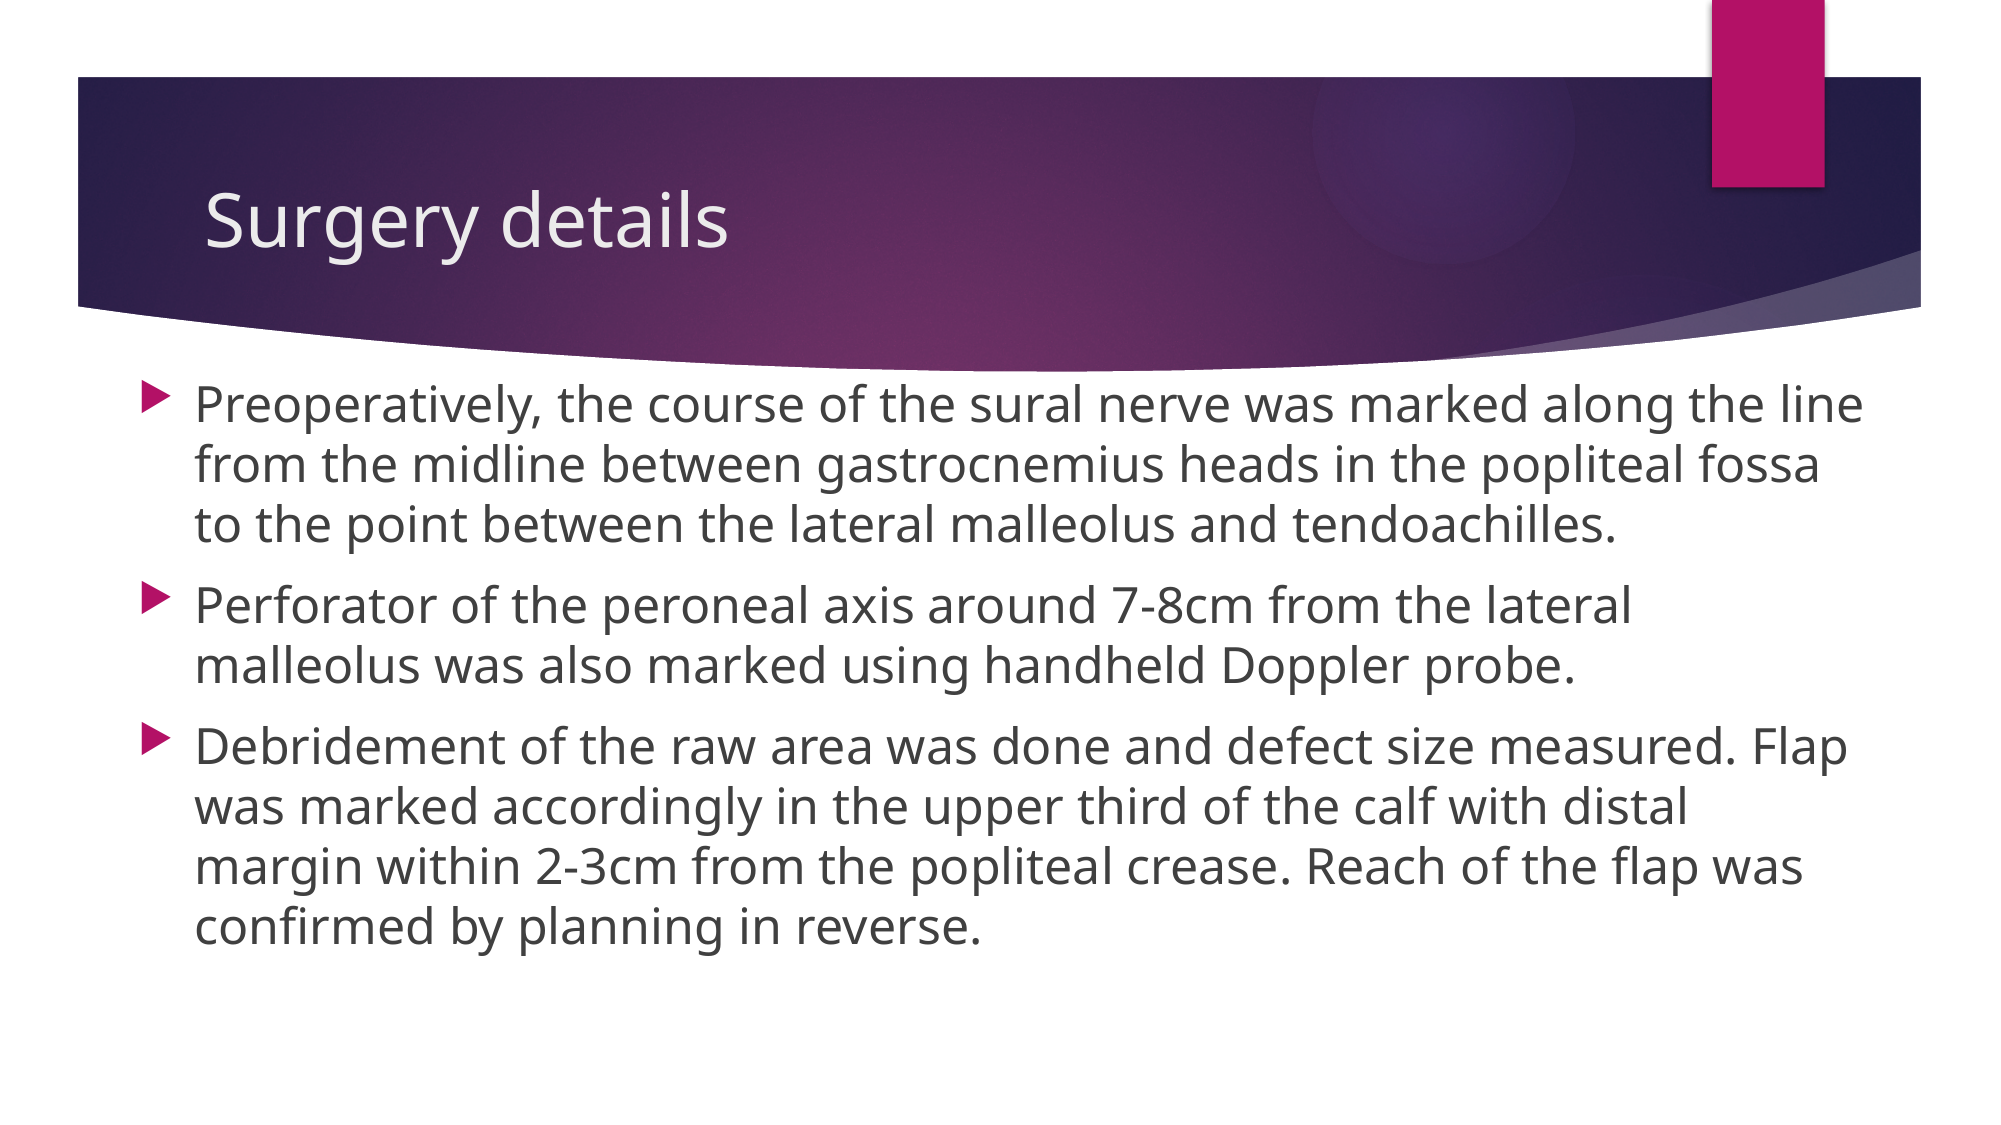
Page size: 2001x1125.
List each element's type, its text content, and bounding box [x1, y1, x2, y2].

title Surgery details [189, 159, 1627, 276]
list Preoperatively, the course of the sural nerve was marked along the line from the midline between gastrocnemius heads in the popliteal fossa to the point between the lateral malleolus and tendoachilles. Perforator of the peroneal axis around 7-8cm from the lateral malleolus was also marked using handheld Doppler probe. Debridement of the raw area was done and defect size measured. Flap was marked accordingly in the upper third of the calf with distal margin within 2-3cm from the popliteal crease. Reach of the flap was confirmed by planning in reverse. [123, 364, 1886, 988]
